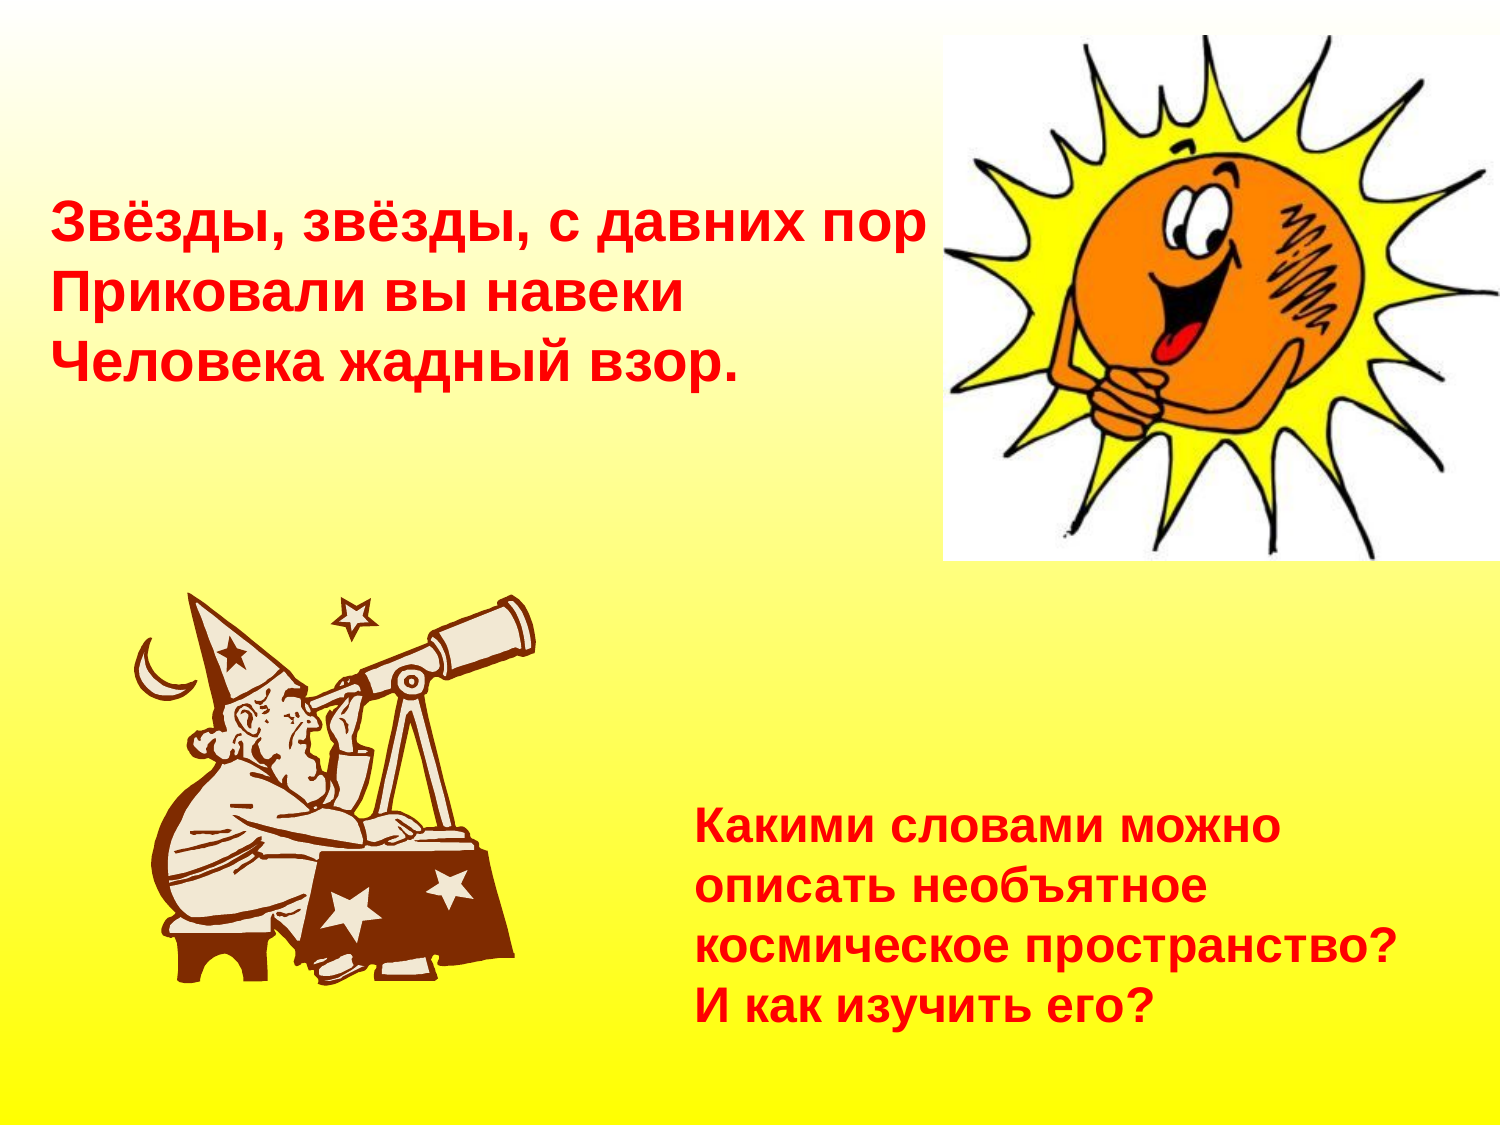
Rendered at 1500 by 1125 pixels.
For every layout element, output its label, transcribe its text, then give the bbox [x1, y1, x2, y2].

picture [128, 587, 540, 990]
text_box Какими словами можно описать необъятное космическое пространство? И как изучить его? [679, 785, 1430, 1040]
picture [943, 34, 1500, 561]
text_box Звёзды, звёзды, с давних пор Приковали вы навеки Человека жадный взор. [35, 175, 938, 481]
